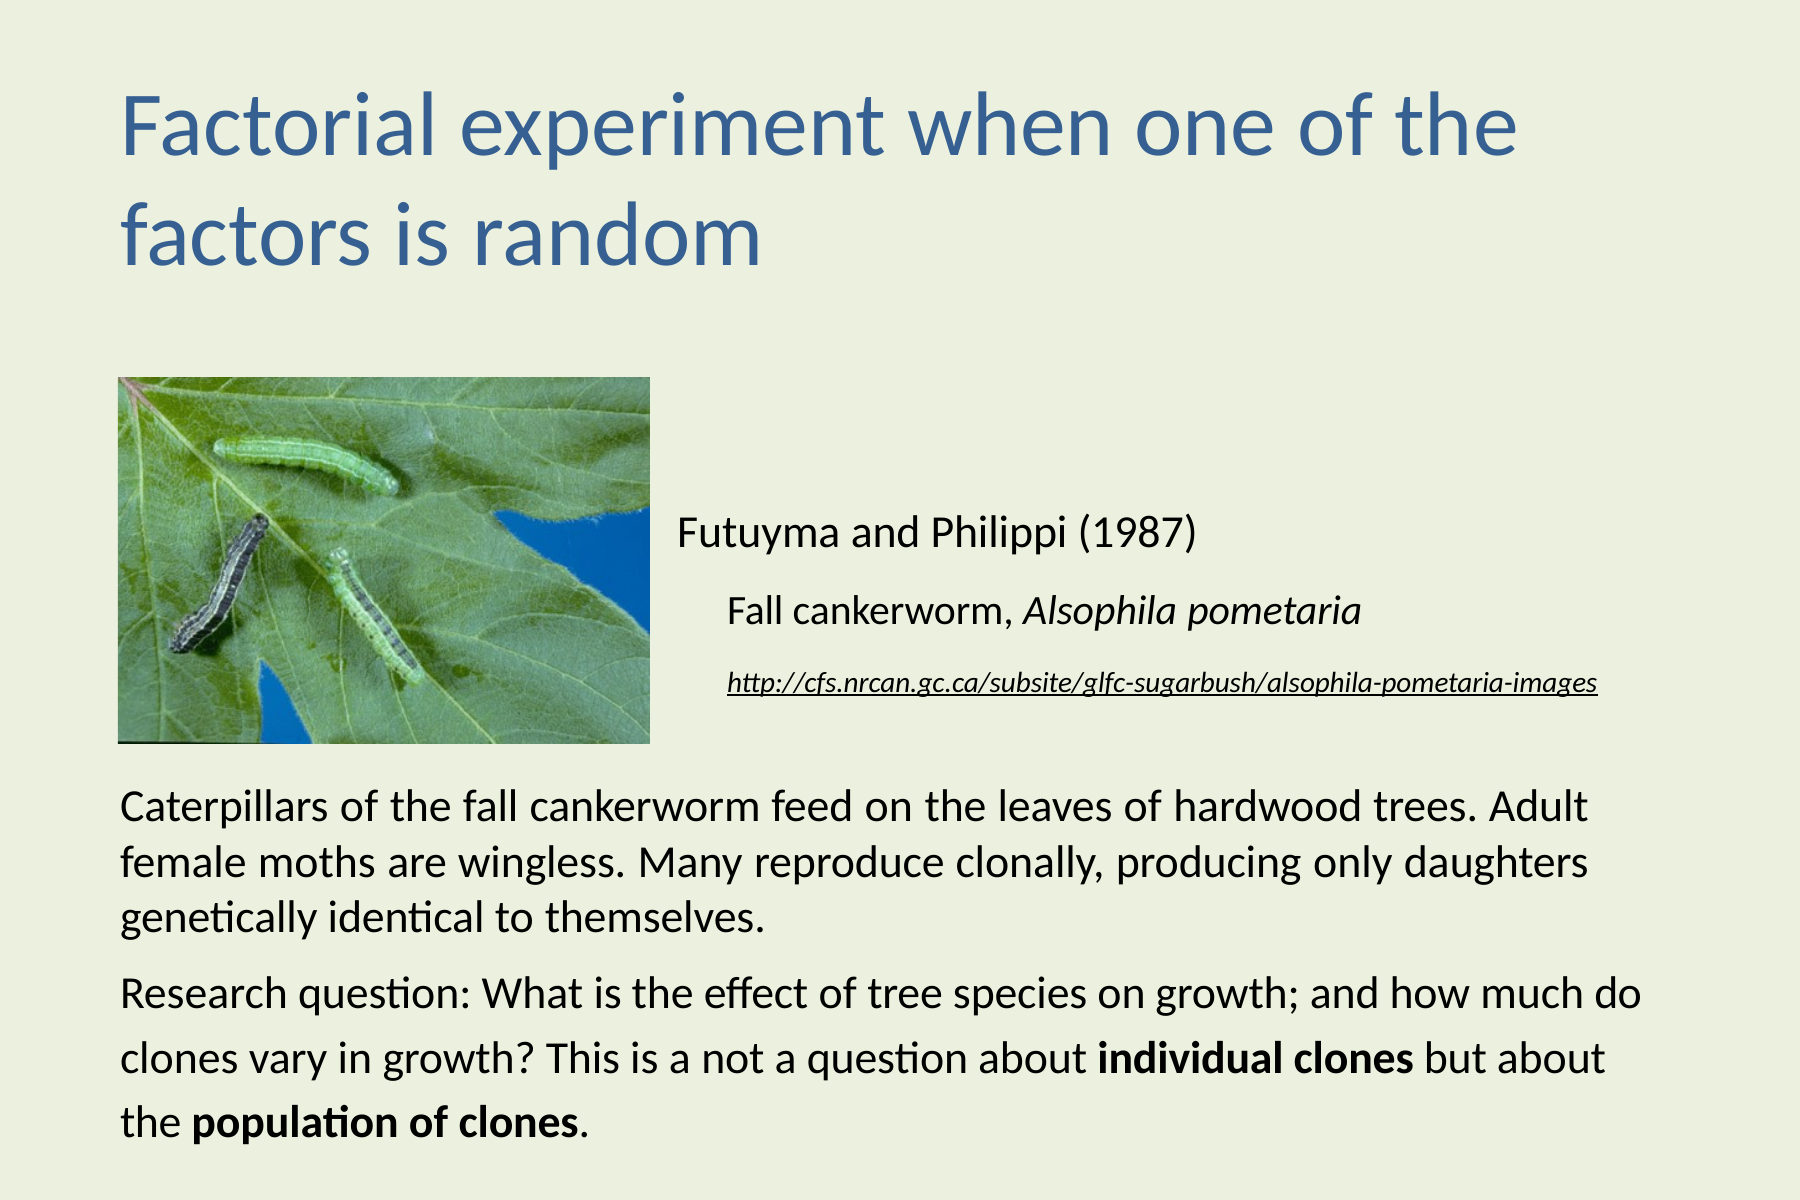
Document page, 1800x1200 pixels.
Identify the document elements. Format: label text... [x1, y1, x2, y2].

title Factorial experiment when one of the factors is random [117, 61, 1662, 284]
text_box Fall cankerworm, Alsophila pometaria http://cfs.nrcan.gc.ca/subsite/glfc-sugarbush/alsophila-pometaria-images [725, 581, 1609, 699]
text_box Caterpillars of the fall cankerworm feed on the leaves of hardwood trees. Adult female moths are wingless. Many reproduce clonally, producing only daughters genetically identical to themselves. Research question: What is the effect of tree species on growth; and how much do clones vary in growth? This is a not a question about individual clones but about the population of clones. [117, 774, 1662, 1147]
text_box Futuyma and Philippi (1987) [675, 499, 1204, 558]
text_box [117, 377, 650, 744]
